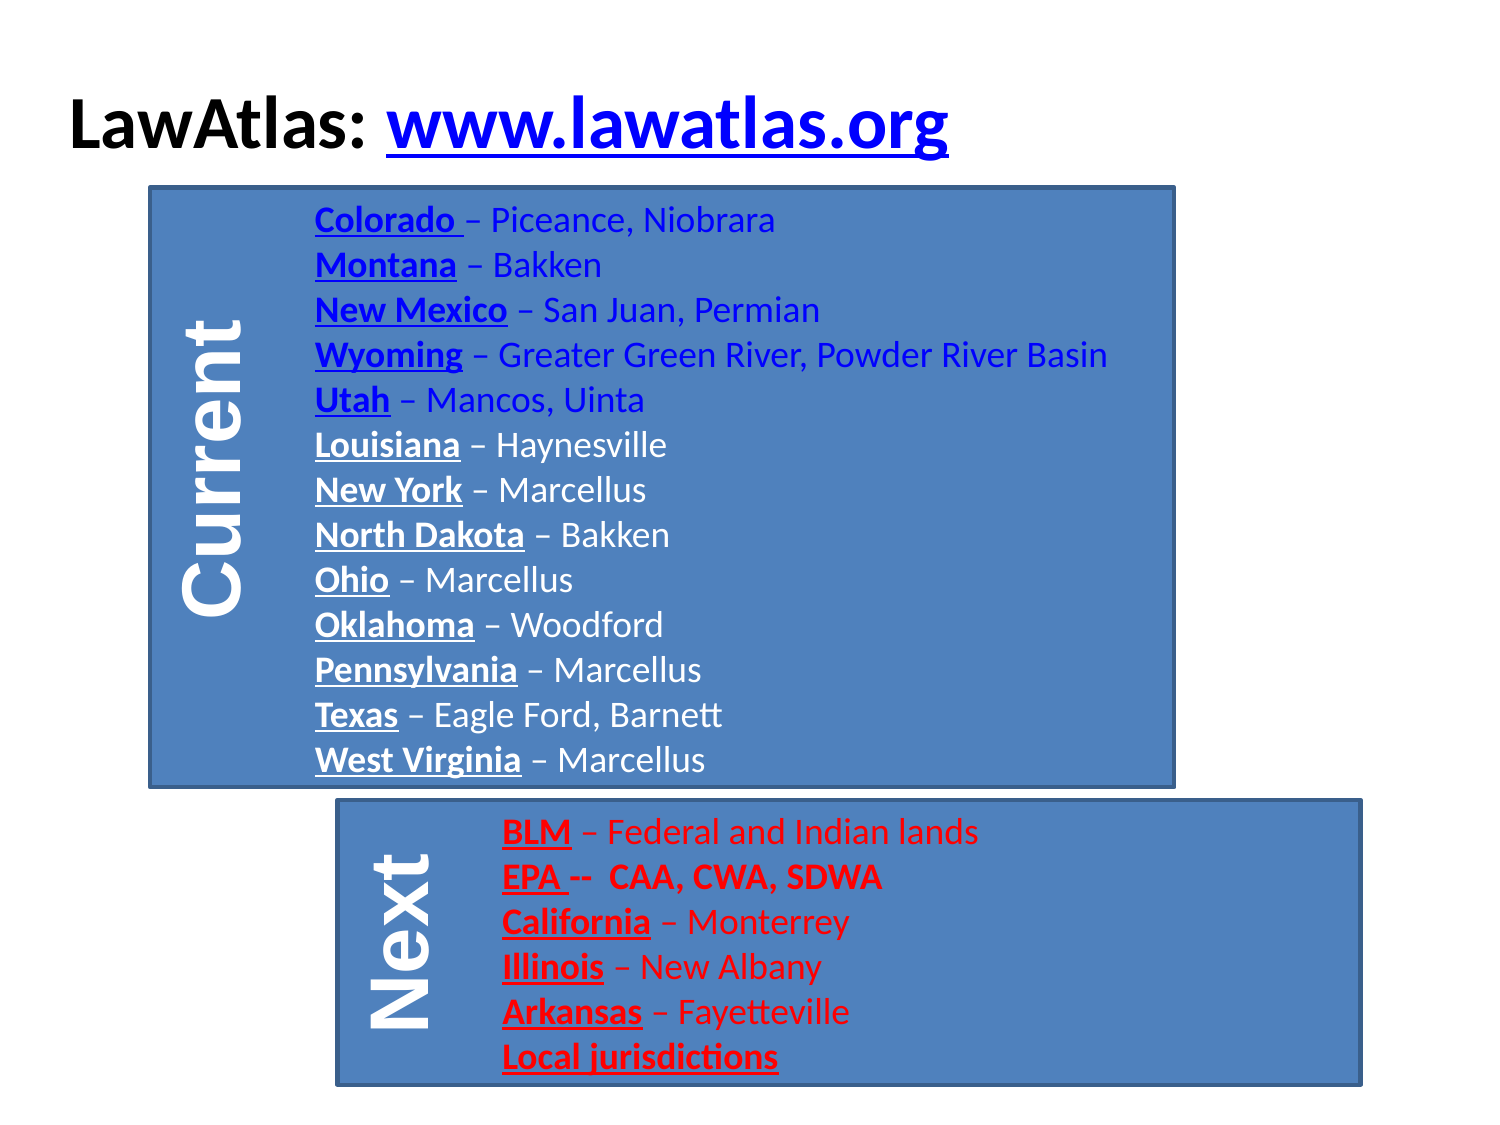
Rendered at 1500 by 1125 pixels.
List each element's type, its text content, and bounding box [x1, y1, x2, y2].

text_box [149, 187, 1175, 794]
text_box LawAtlas: www.lawatlas.org [37, 66, 1463, 179]
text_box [337, 799, 1361, 1089]
